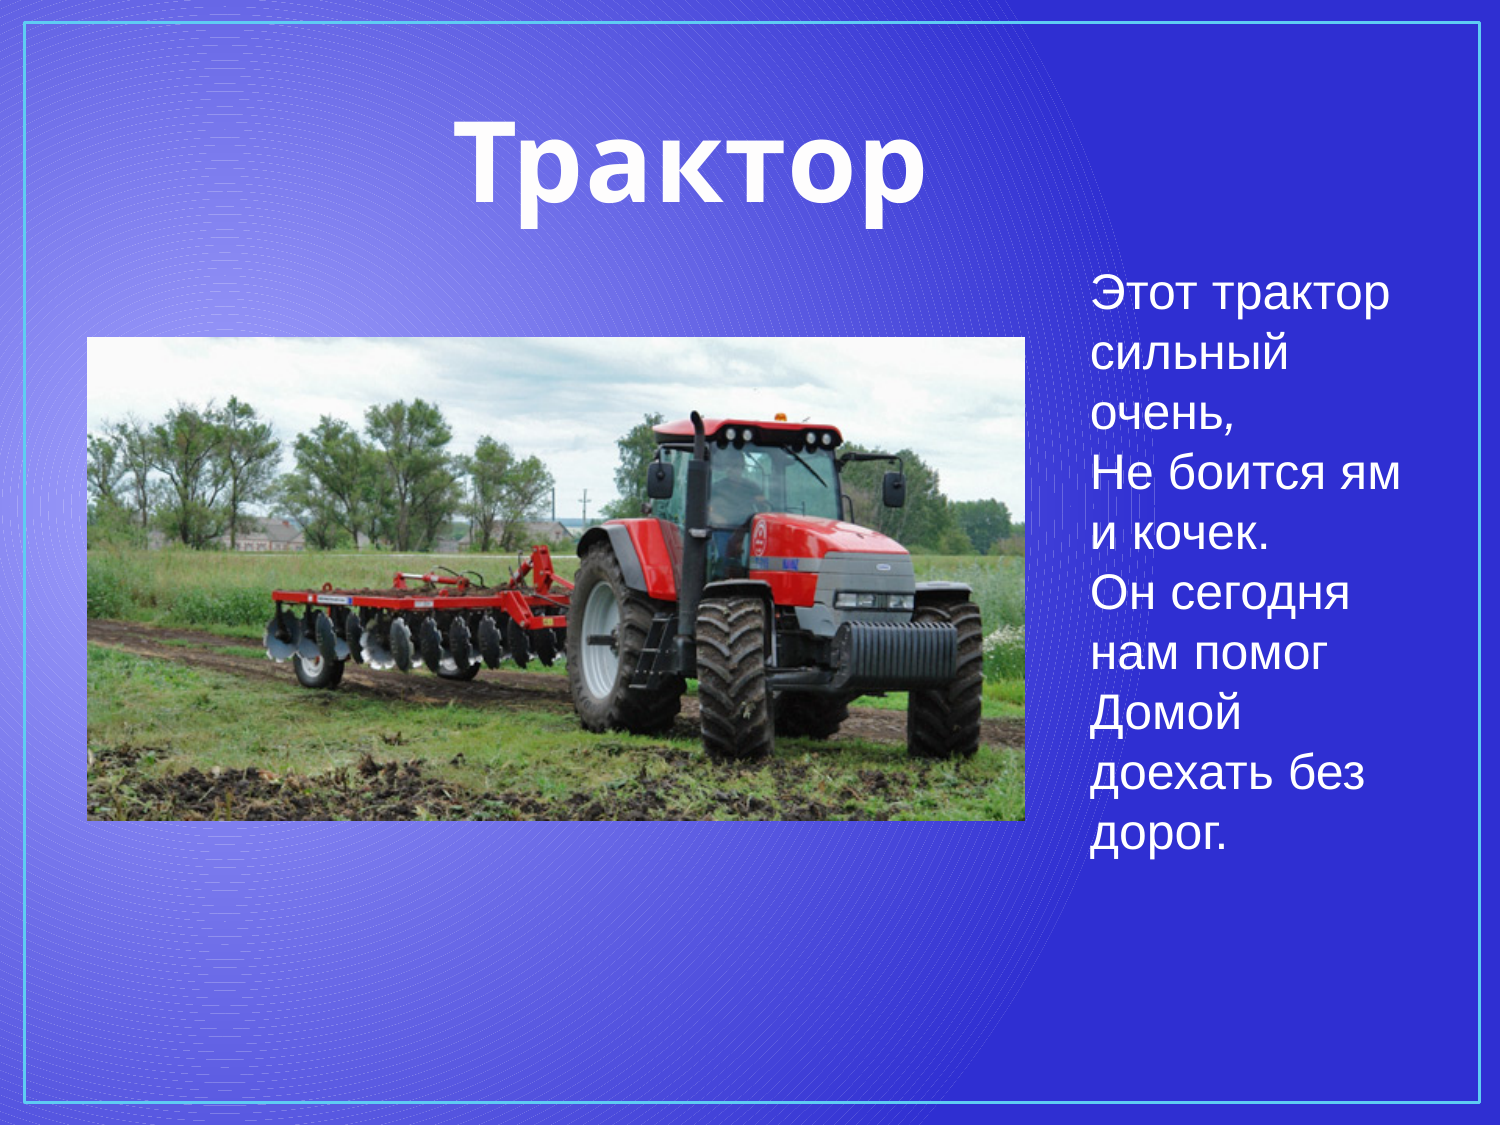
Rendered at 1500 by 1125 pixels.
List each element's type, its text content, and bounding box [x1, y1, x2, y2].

title Трактор [437, 45, 1263, 233]
picture [87, 337, 1026, 821]
text_box Этот трактор сильный очень, Не боится ям и кочек. Он сегодня нам помог Домой доехать без дорог. [1074, 252, 1450, 867]
